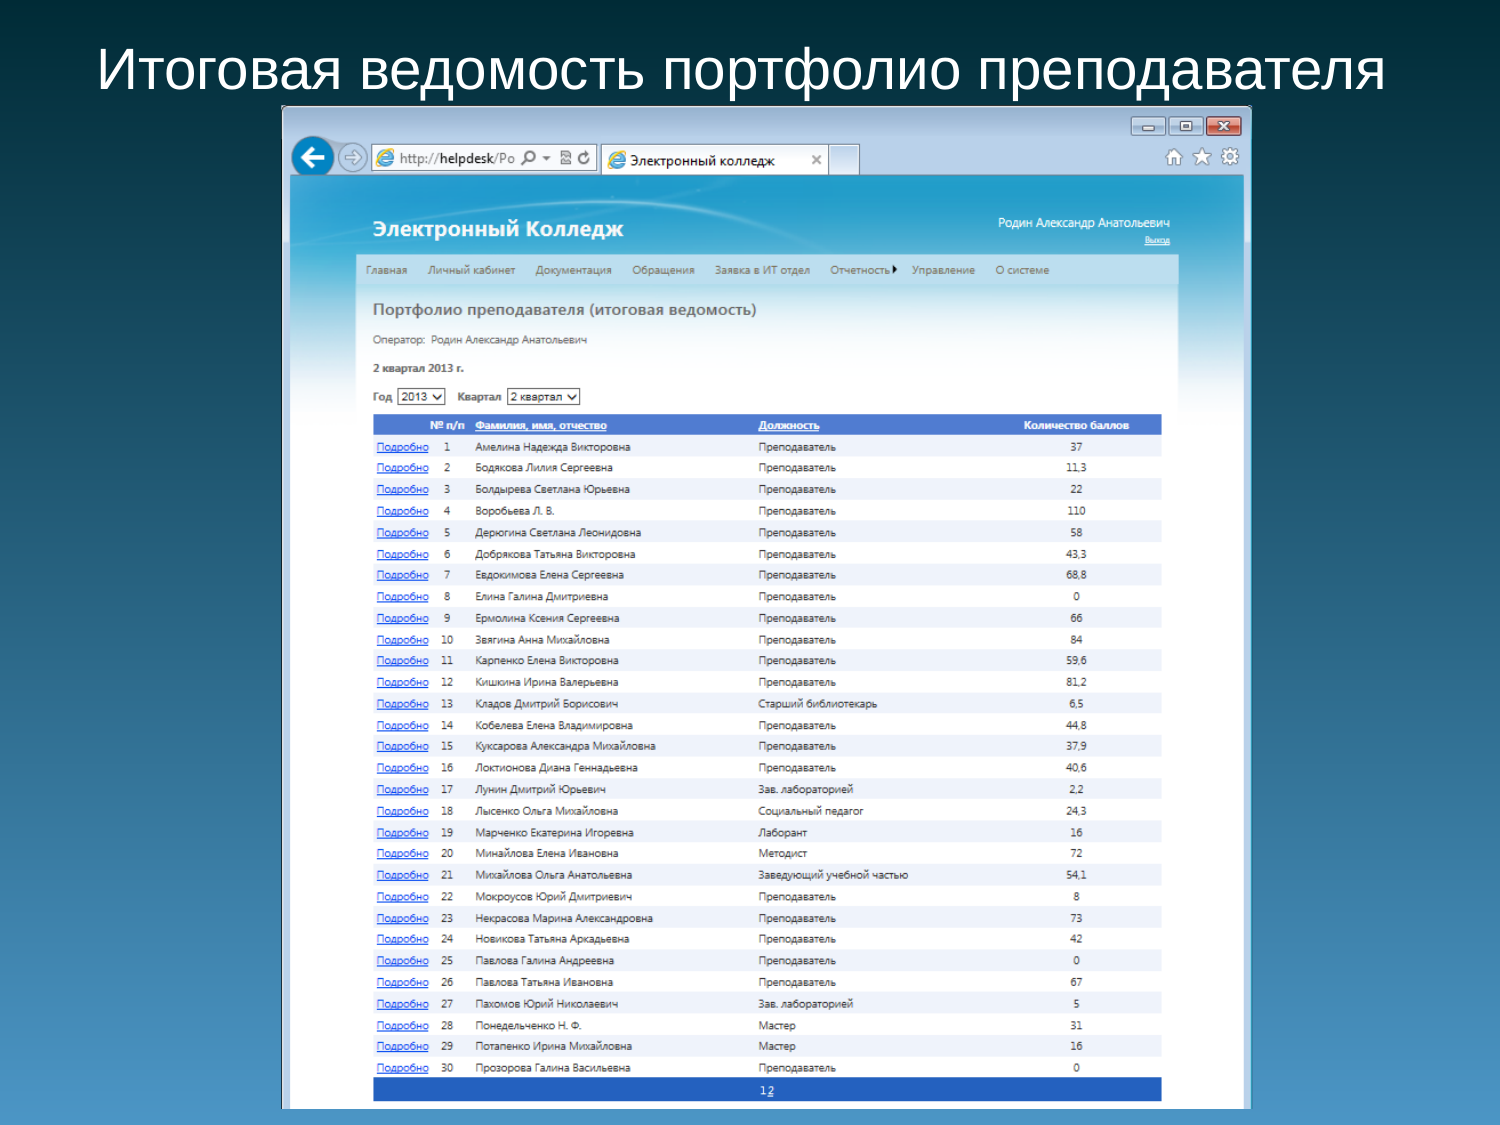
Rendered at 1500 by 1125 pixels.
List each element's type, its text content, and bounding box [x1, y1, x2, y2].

picture [281, 105, 1253, 1110]
text_box Итоговая ведомость портфолио преподавателя [81, 23, 1418, 109]
